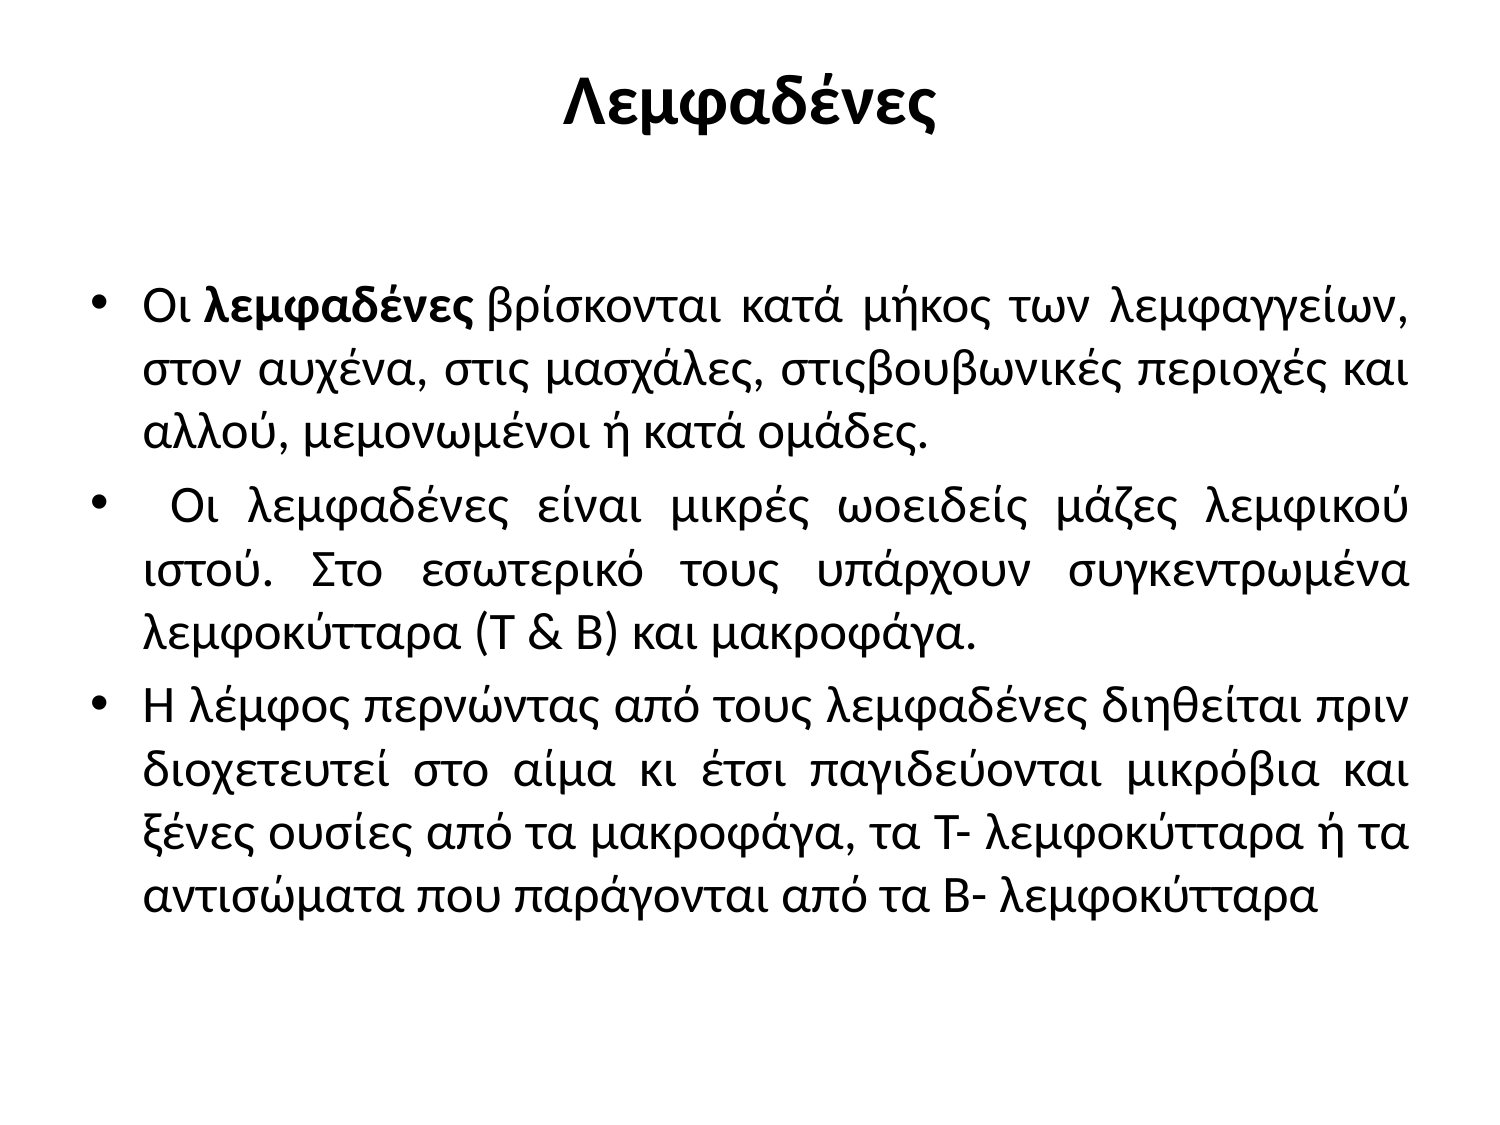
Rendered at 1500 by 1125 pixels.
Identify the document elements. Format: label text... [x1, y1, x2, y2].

list Οι λεμφαδένες βρίσκονται κατά μήκος των λεμφαγγείων, στον αυχένα, στις μασχάλες, στιςβουβωνικές περιοχές και αλλού, μεμονωμένοι ή κατά ομάδες. Οι λεμφαδένες είναι μικρές ωοειδείς μάζες λεμφικού ιστού. Στο εσωτερικό τους υπάρχουν συγκεντρωμένα λεμφοκύτταρα (Τ & Β) και μακροφάγα. Η λέμφος περνώντας από τους λεμφαδένες διηθείται πριν διοχετευτεί στο αίμα κι έτσι παγιδεύονται μικρόβια και ξένες ουσίες από τα μακροφάγα, τα Τ- λεμφοκύτταρα ή τα αντισώματα που παράγονται από τα Β- λεμφοκύτταρα [75, 262, 1425, 1005]
title Λεμφαδένες [75, 45, 1425, 233]
